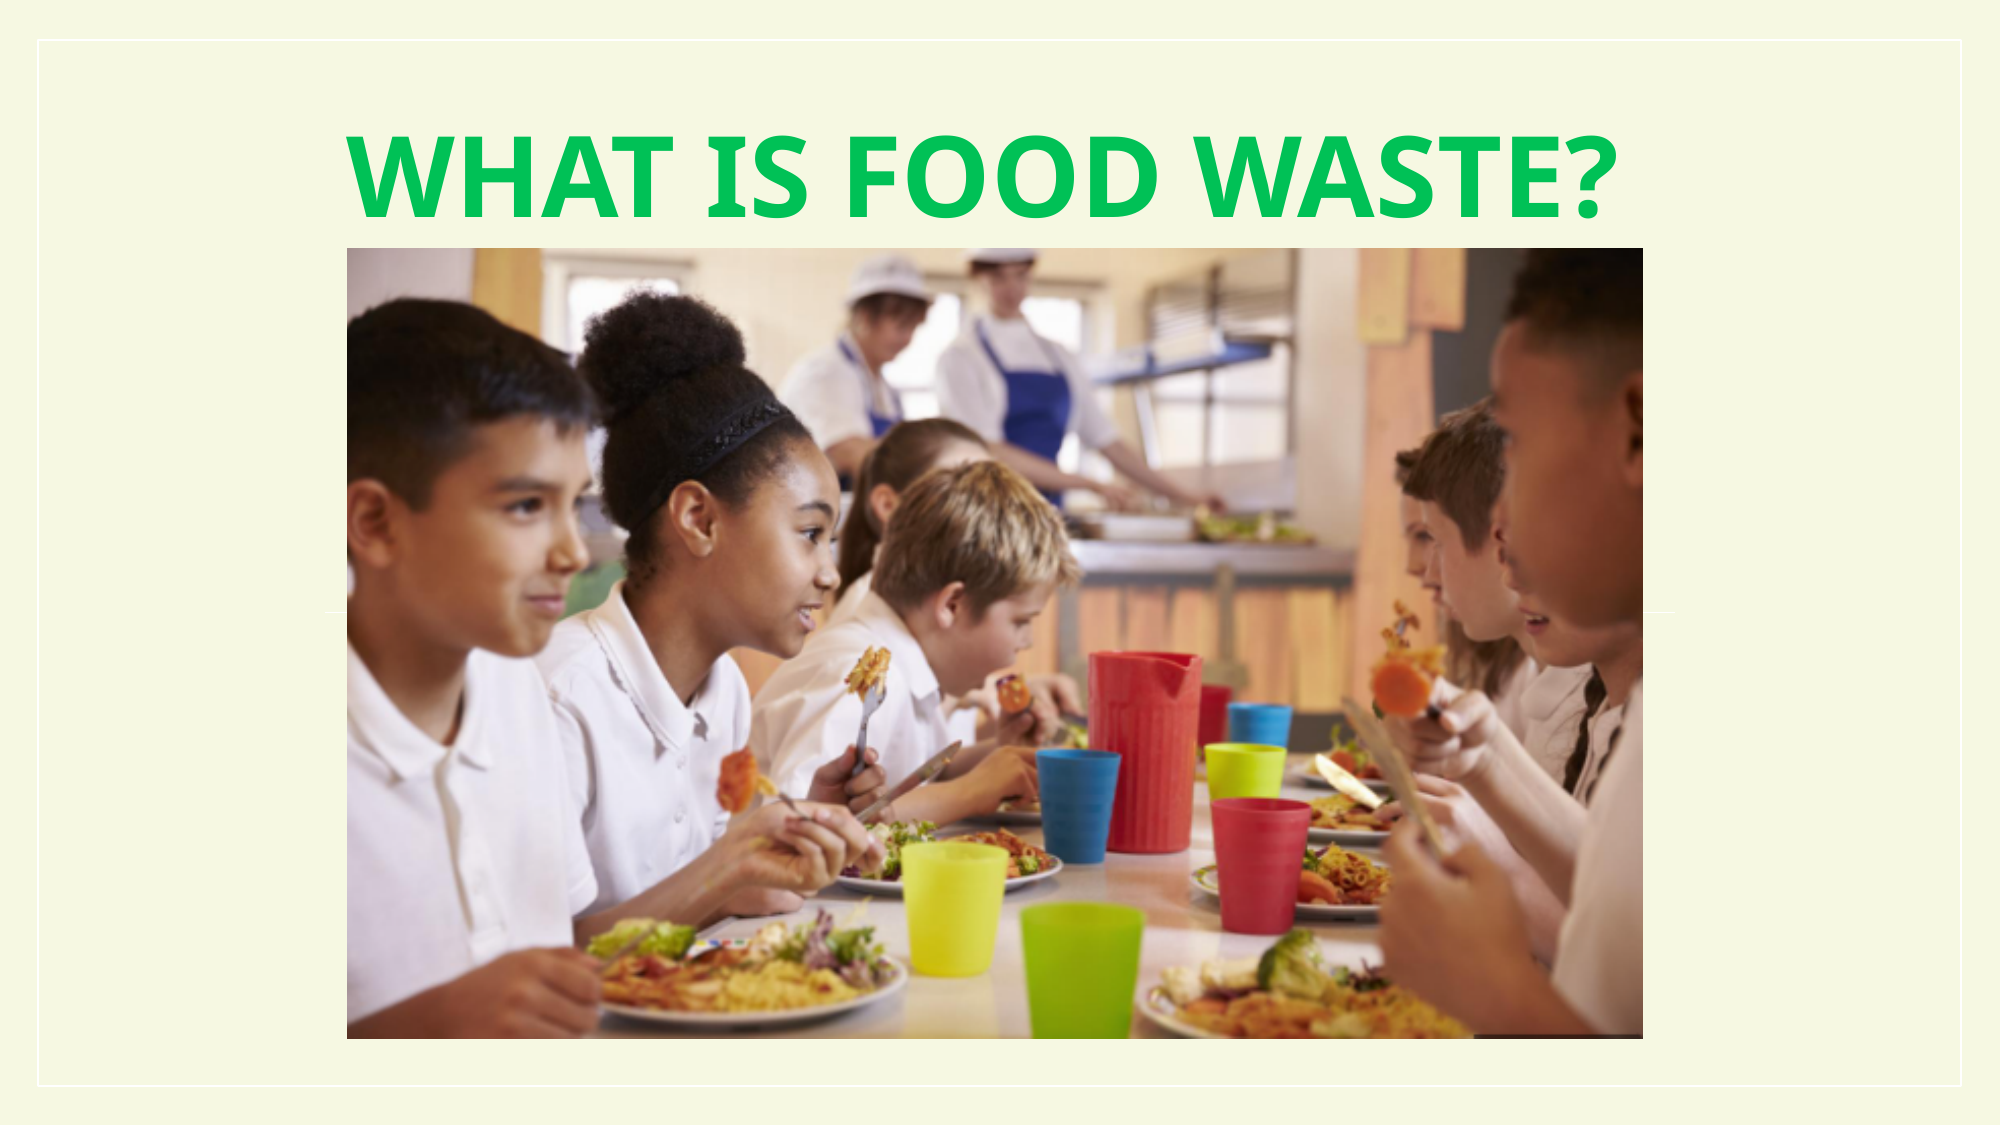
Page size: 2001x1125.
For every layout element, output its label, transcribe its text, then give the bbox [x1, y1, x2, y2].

title What is food waste? [233, 48, 1733, 249]
picture [346, 248, 1644, 1040]
